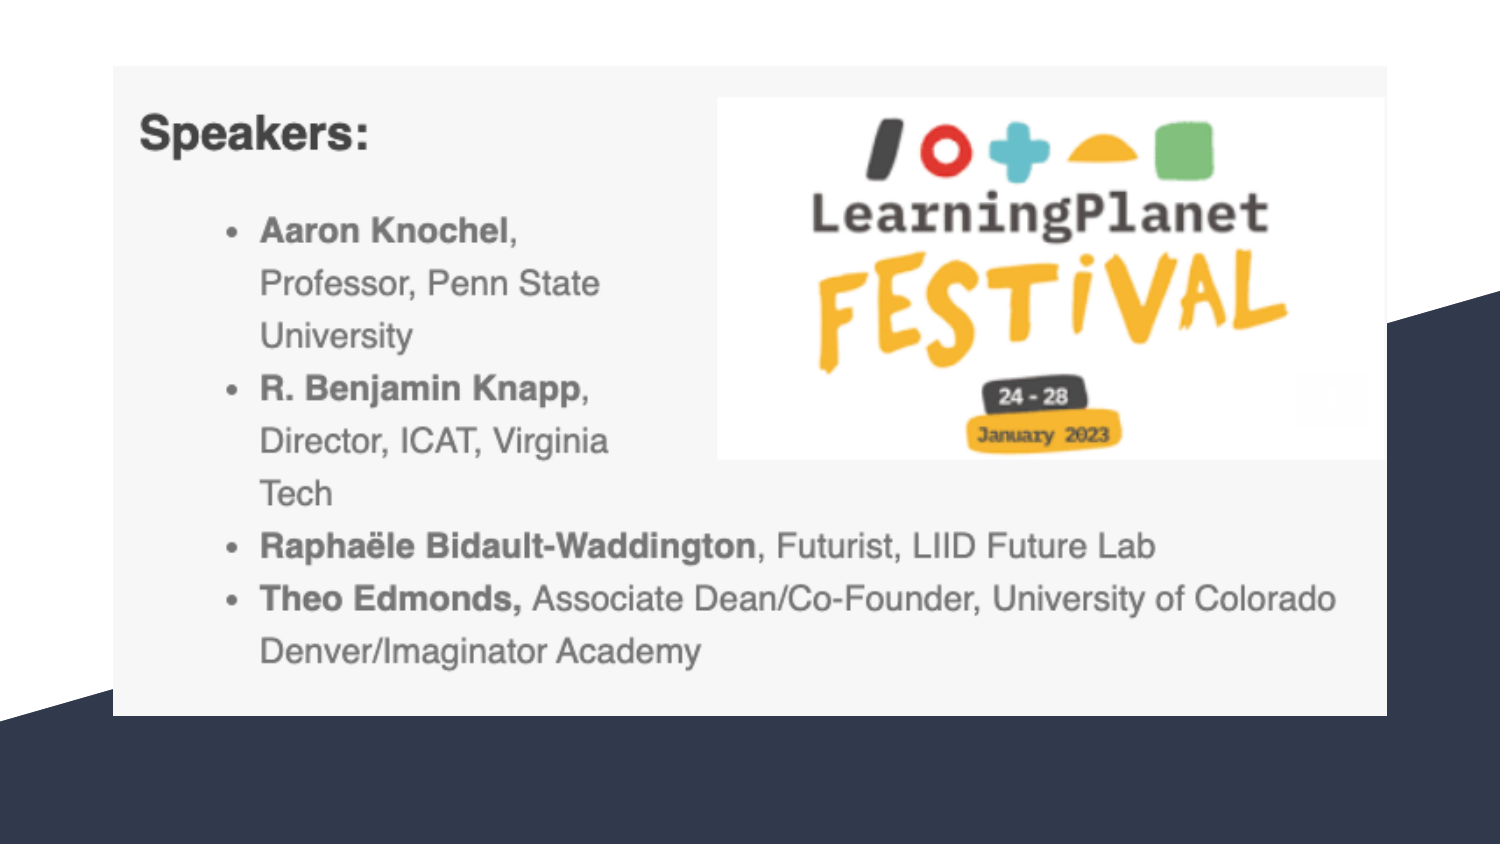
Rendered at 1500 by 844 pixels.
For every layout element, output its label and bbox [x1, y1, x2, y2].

picture [113, 66, 1387, 717]
